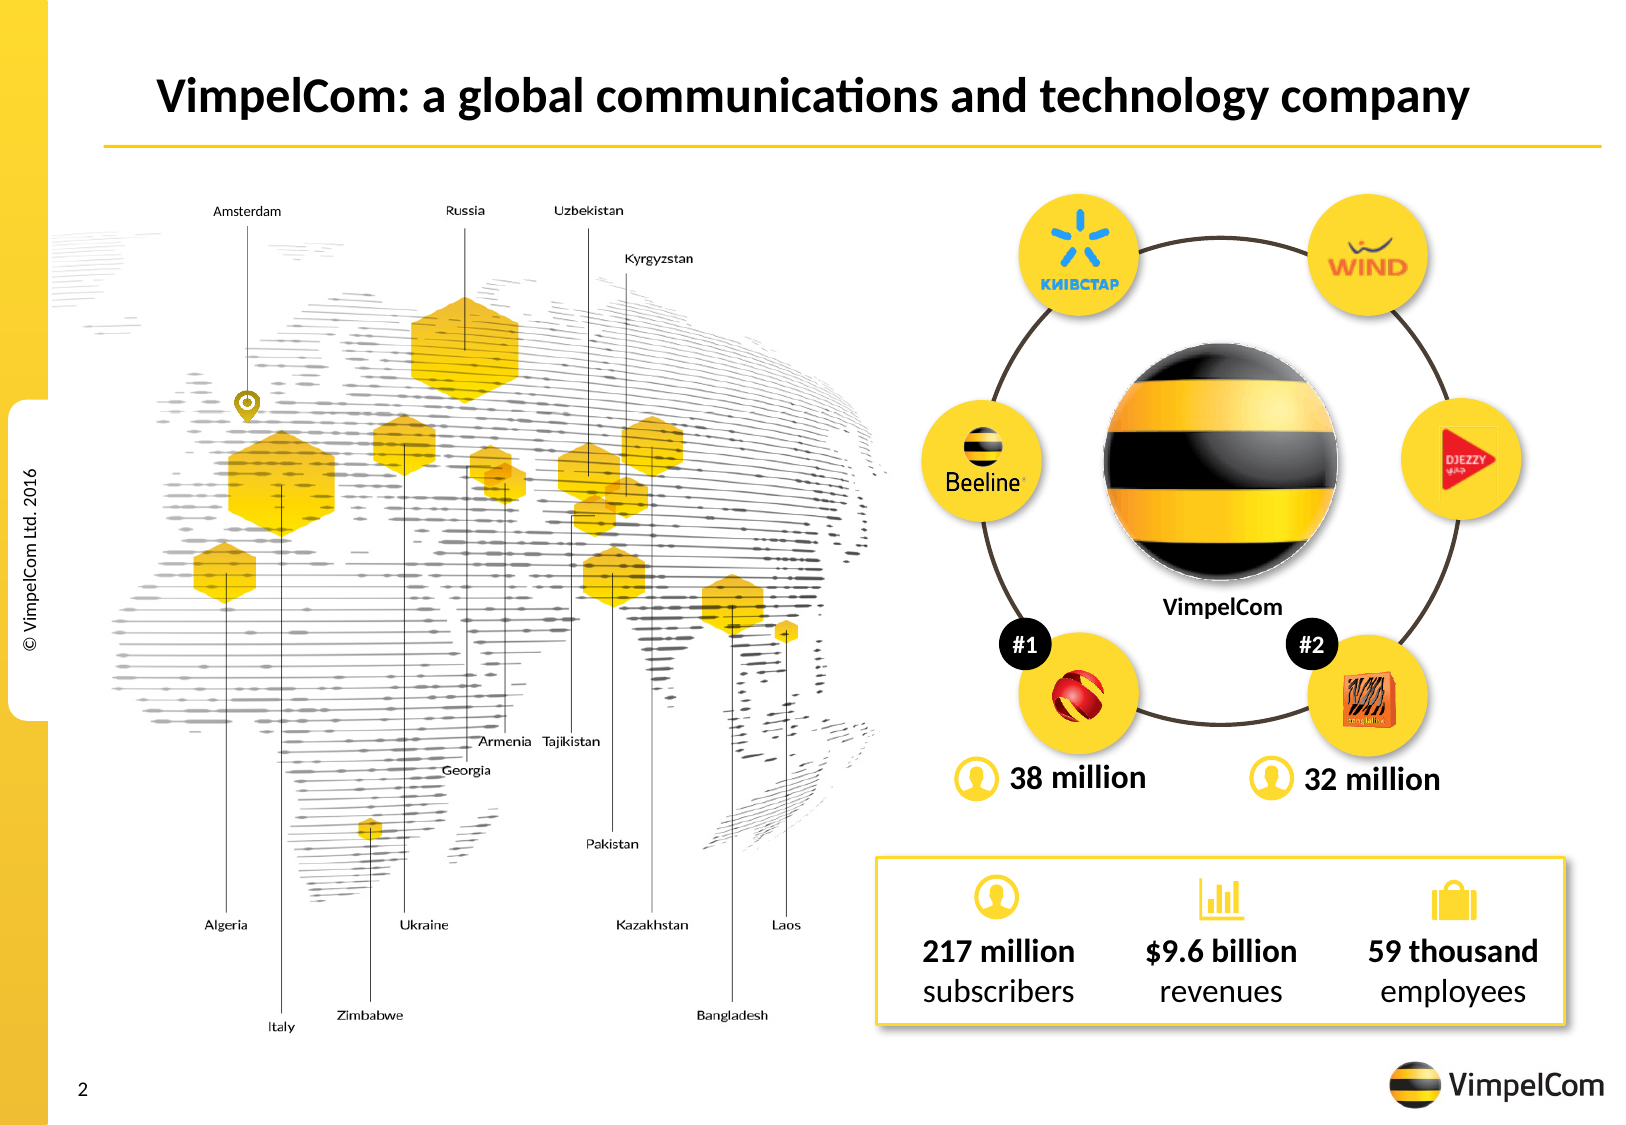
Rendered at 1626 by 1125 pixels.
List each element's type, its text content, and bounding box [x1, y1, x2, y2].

title VimpelCom: a global communications and technology company [141, 54, 1604, 161]
text_box [974, 874, 1020, 920]
text_box [1249, 766, 1295, 801]
text_box million [1325, 766, 1469, 805]
text_box [0, 485, 8, 492]
text_box 32 [1288, 766, 1325, 805]
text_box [51, 193, 893, 1038]
text_box [1431, 890, 1438, 921]
picture [1051, 669, 1105, 723]
text_box 217 million subscribers [896, 921, 1107, 1017]
text_box [1470, 890, 1477, 921]
text_box 38 [994, 766, 1064, 804]
text_box 59 thousand employees [1335, 921, 1572, 1017]
picture [1377, 1054, 1611, 1123]
text_box million [1031, 766, 1175, 803]
text_box [1439, 879, 1469, 921]
text_box [896, 860, 1562, 1022]
text_box [1199, 878, 1245, 921]
picture [1341, 671, 1398, 729]
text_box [921, 193, 1522, 757]
text_box [954, 766, 1000, 802]
text_box $9.6 billion revenues [1112, 921, 1330, 1017]
